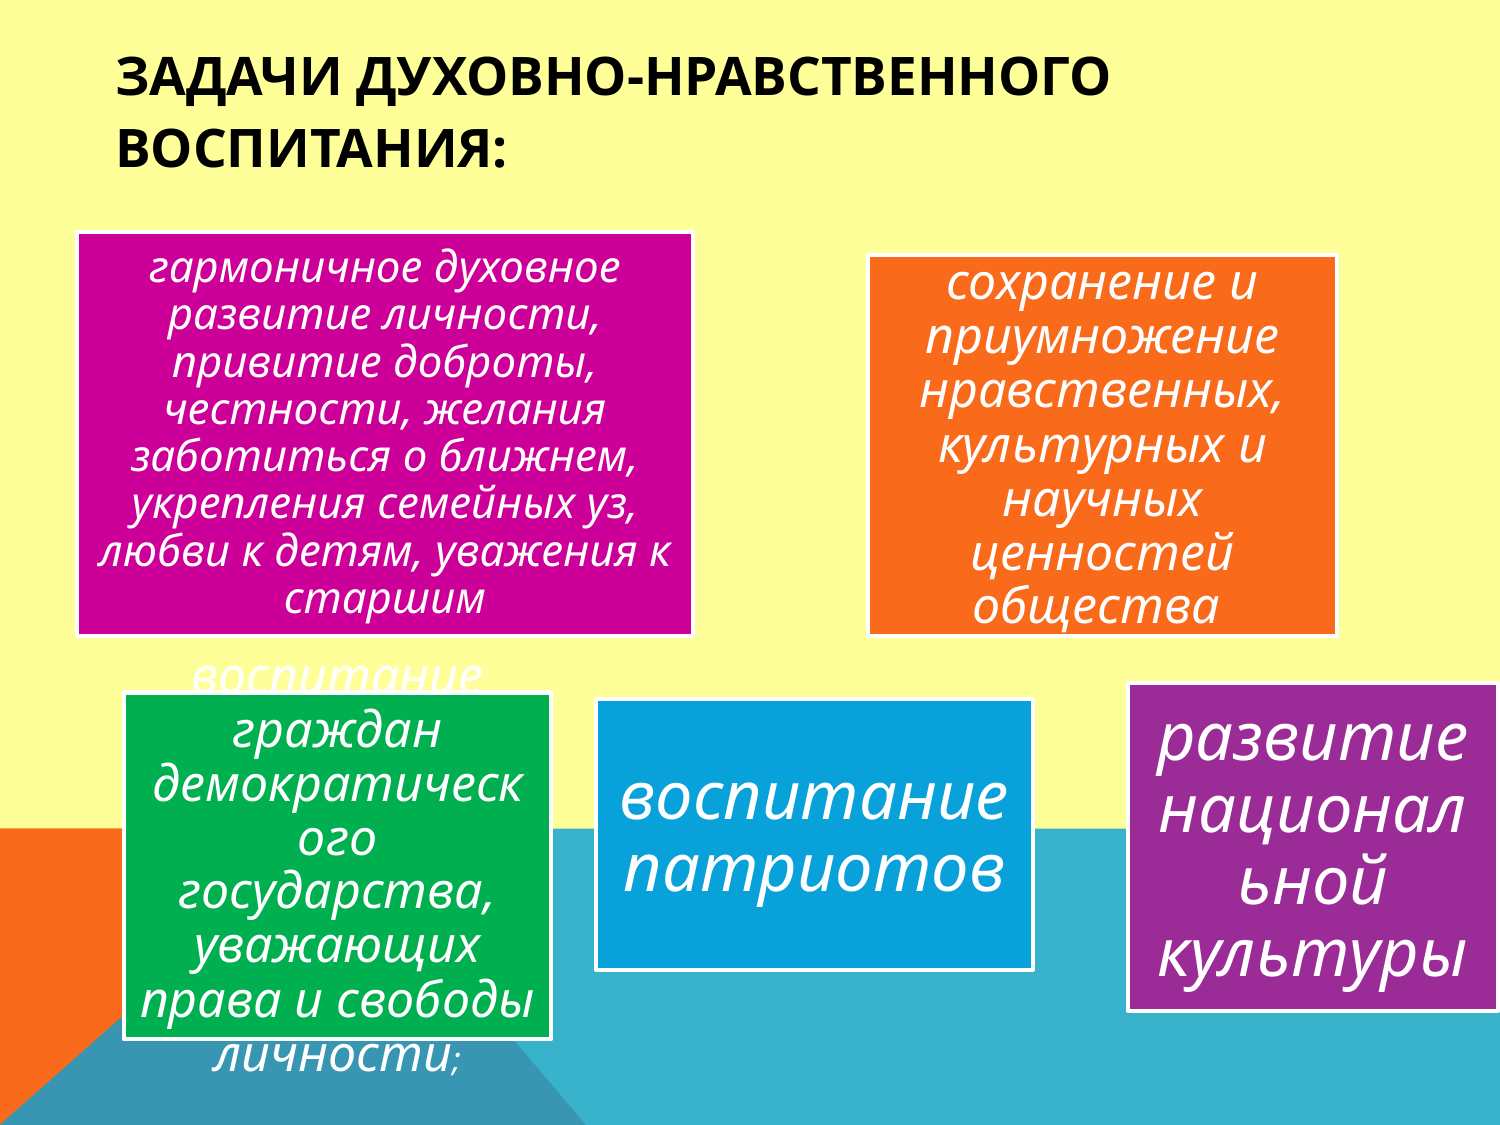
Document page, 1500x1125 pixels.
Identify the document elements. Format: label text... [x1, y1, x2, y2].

title Задачи духовно-нравственного воспитания: [100, 30, 1451, 195]
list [29, 195, 1500, 1083]
